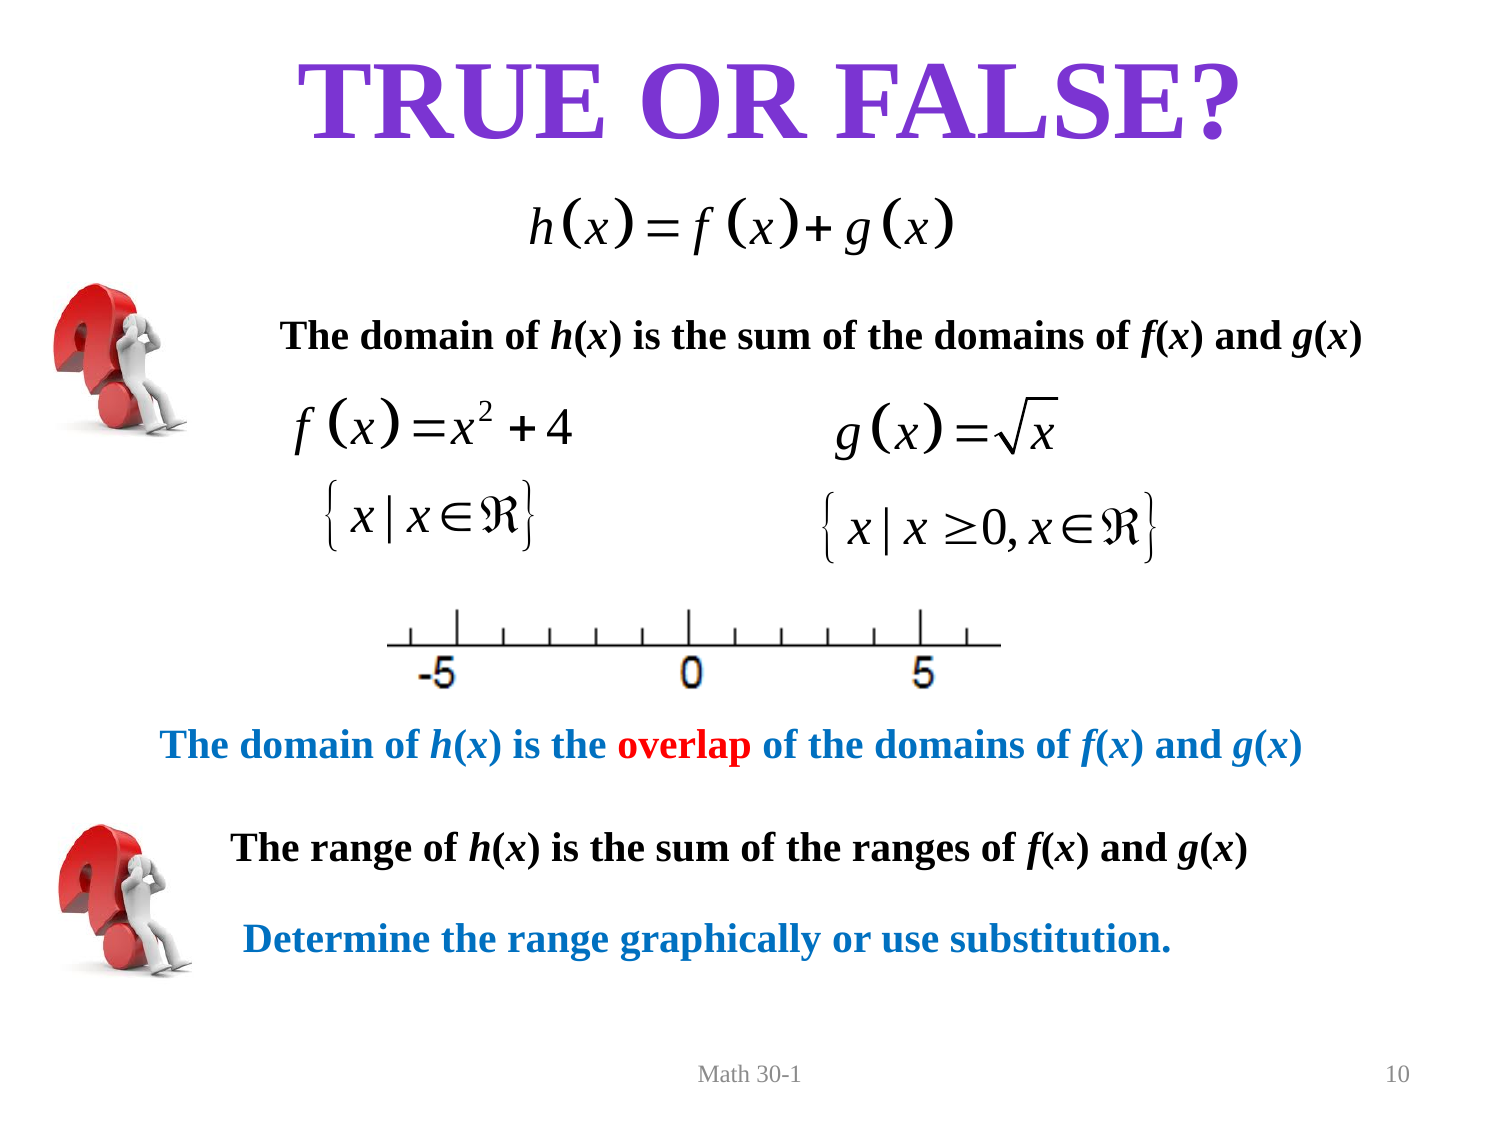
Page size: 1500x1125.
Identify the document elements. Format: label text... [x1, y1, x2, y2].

text_box The domain of h(x) is the overlap of the domains of f(x) and g(x) [144, 709, 1318, 775]
picture [24, 252, 214, 460]
slide_number 10 [1074, 1042, 1425, 1103]
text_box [824, 387, 1068, 481]
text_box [816, 487, 1176, 576]
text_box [276, 387, 582, 477]
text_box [319, 474, 554, 564]
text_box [520, 187, 959, 276]
footer Math 30-1 [512, 1042, 988, 1103]
picture [387, 587, 1001, 704]
text_box The domain of h(x) is the sum of the domains of f(x) and g(x) [264, 299, 1378, 365]
text_box The range of h(x) is the sum of the ranges of f(x) and g(x) [222, 812, 1264, 878]
picture [29, 794, 219, 1002]
text_box Determine the range graphically or use substitution. [228, 903, 1198, 969]
text_box True or False? [282, 18, 1261, 169]
